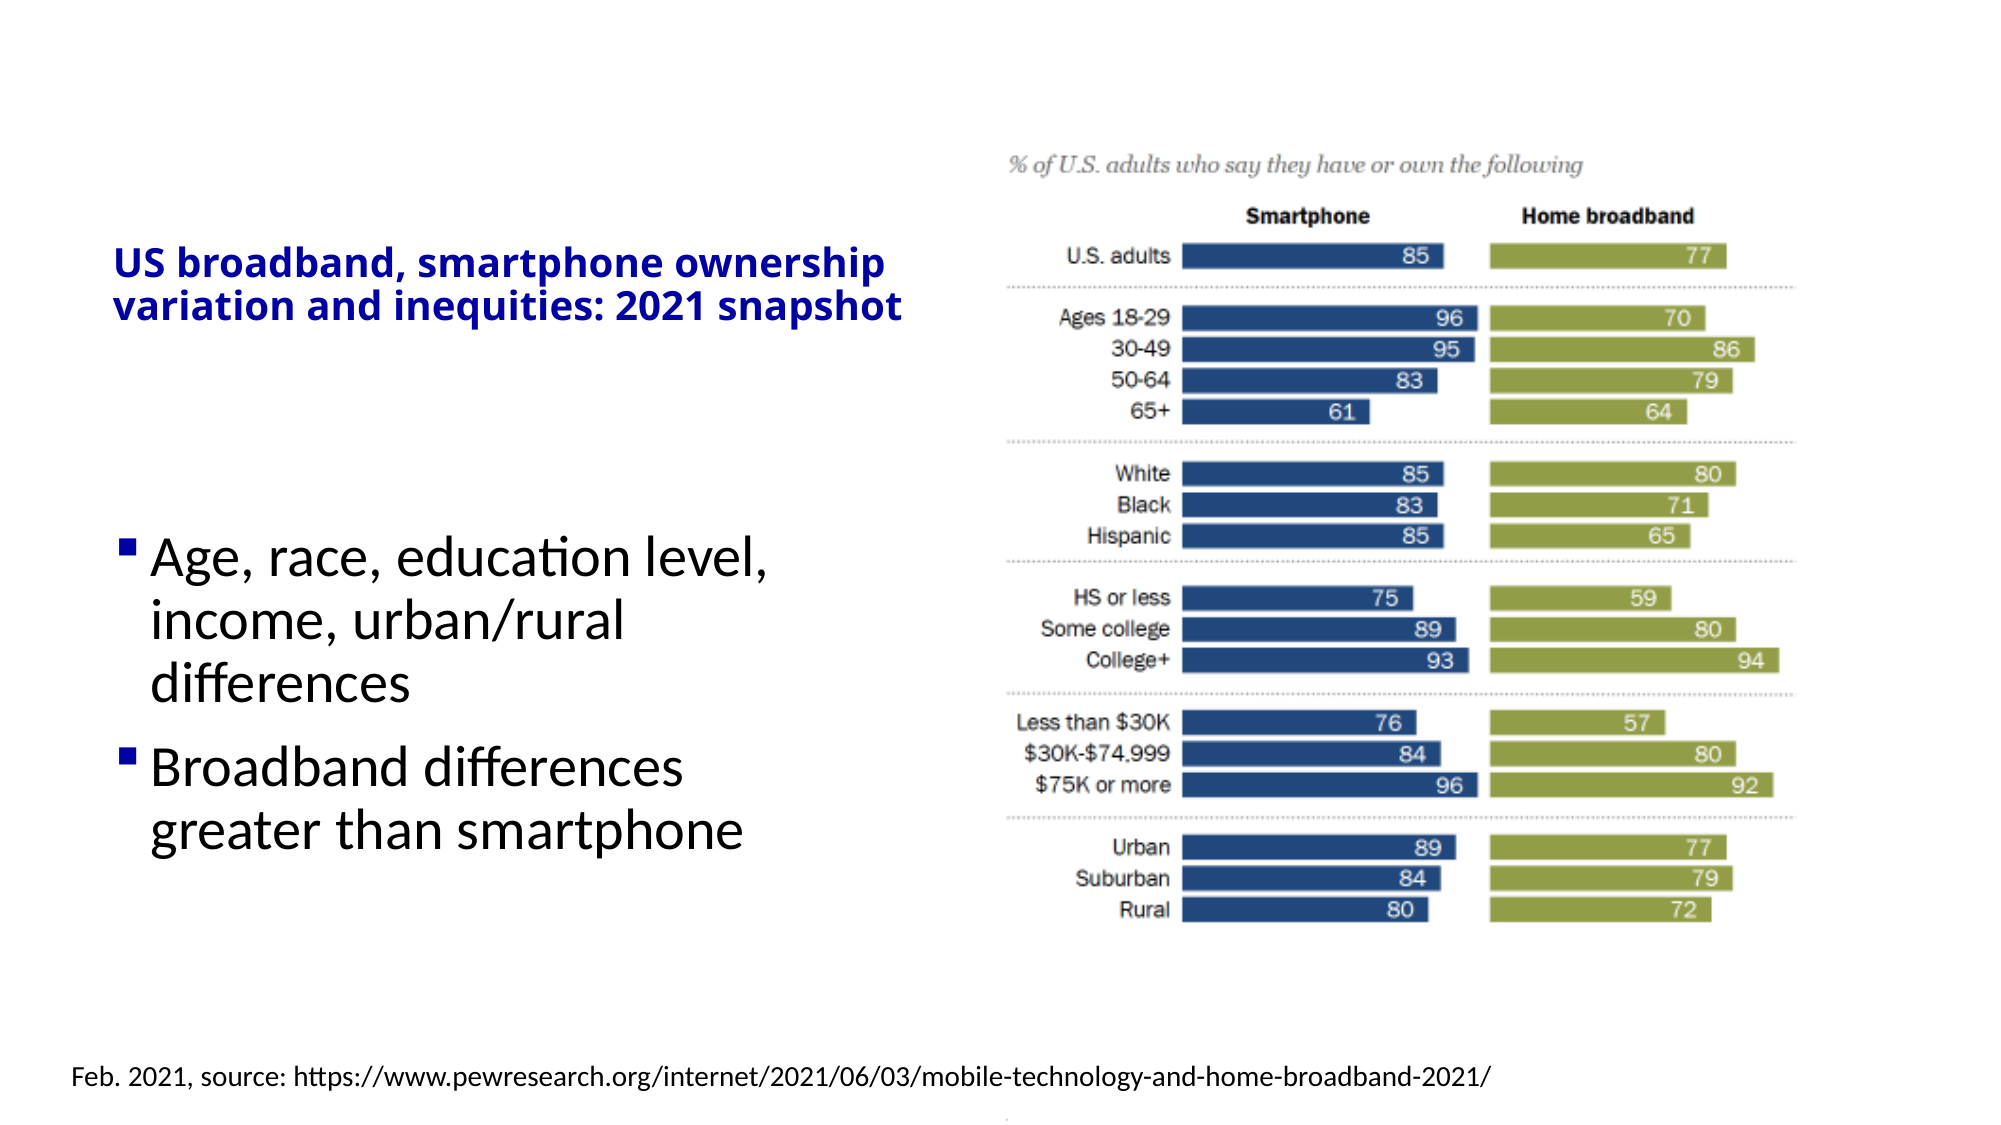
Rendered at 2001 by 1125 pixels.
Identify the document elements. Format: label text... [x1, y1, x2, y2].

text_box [987, 0, 1815, 1125]
text_box Feb. 2021, source: https://www.pewresearch.org/internet/2021/06/03/mobile-technology-and-home-broadband-2021/ [56, 1049, 987, 1100]
title US broadband, smartphone ownership variation and inequities: 2021 snapshot [97, 212, 934, 360]
list Age, race, education level, income, urban/rural differences Broadband differences greater than smartphone [78, 518, 821, 949]
